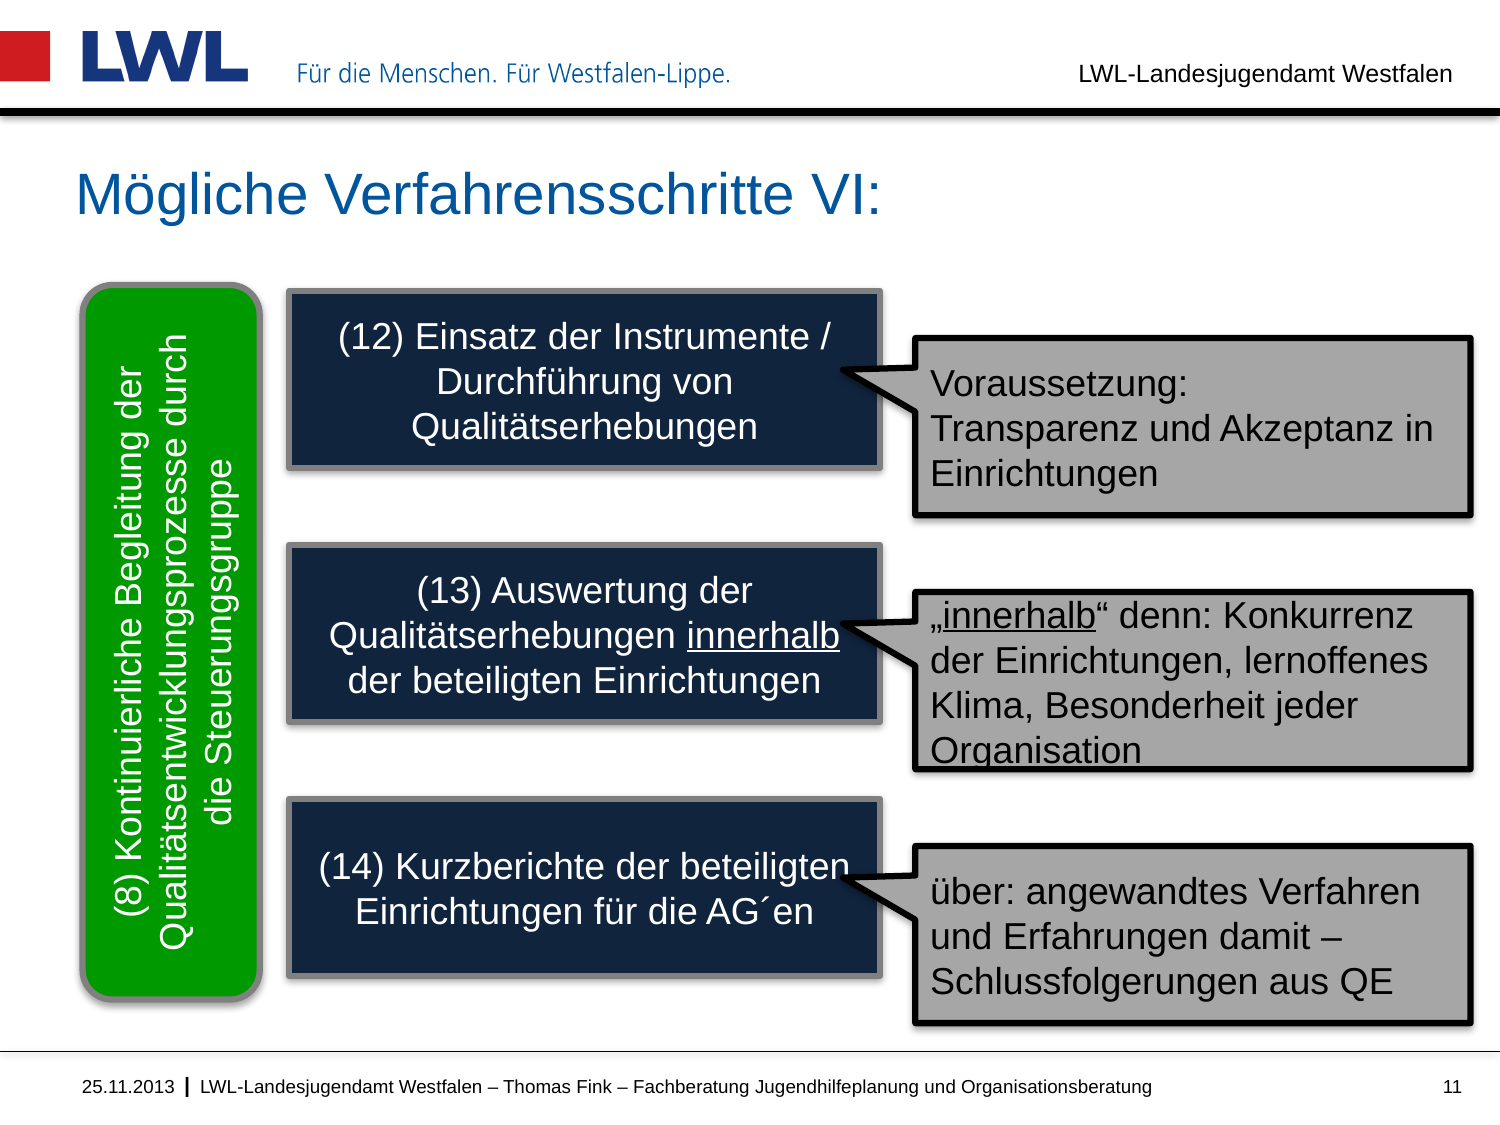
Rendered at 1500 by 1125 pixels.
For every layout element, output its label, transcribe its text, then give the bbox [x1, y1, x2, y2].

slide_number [62, 1074, 175, 1108]
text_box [288, 798, 1471, 1024]
text_box (8) Kontinuierliche Begleitung der Qualitätsentwicklungsprozesse durch die Steuerungsgruppe [81, 284, 261, 1001]
slide_number 11 [1387, 1074, 1463, 1108]
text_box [288, 544, 1471, 770]
picture [82, 31, 290, 82]
footer LWL-Landesjugendamt Westfalen – Thomas Fink – Fachberatung Jugendhilfeplanung und Organisationsberatung [200, 1074, 1288, 1108]
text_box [289, 290, 1471, 516]
picture [294, 59, 732, 91]
title Mögliche Verfahrensschritte VI: [75, 159, 1455, 312]
